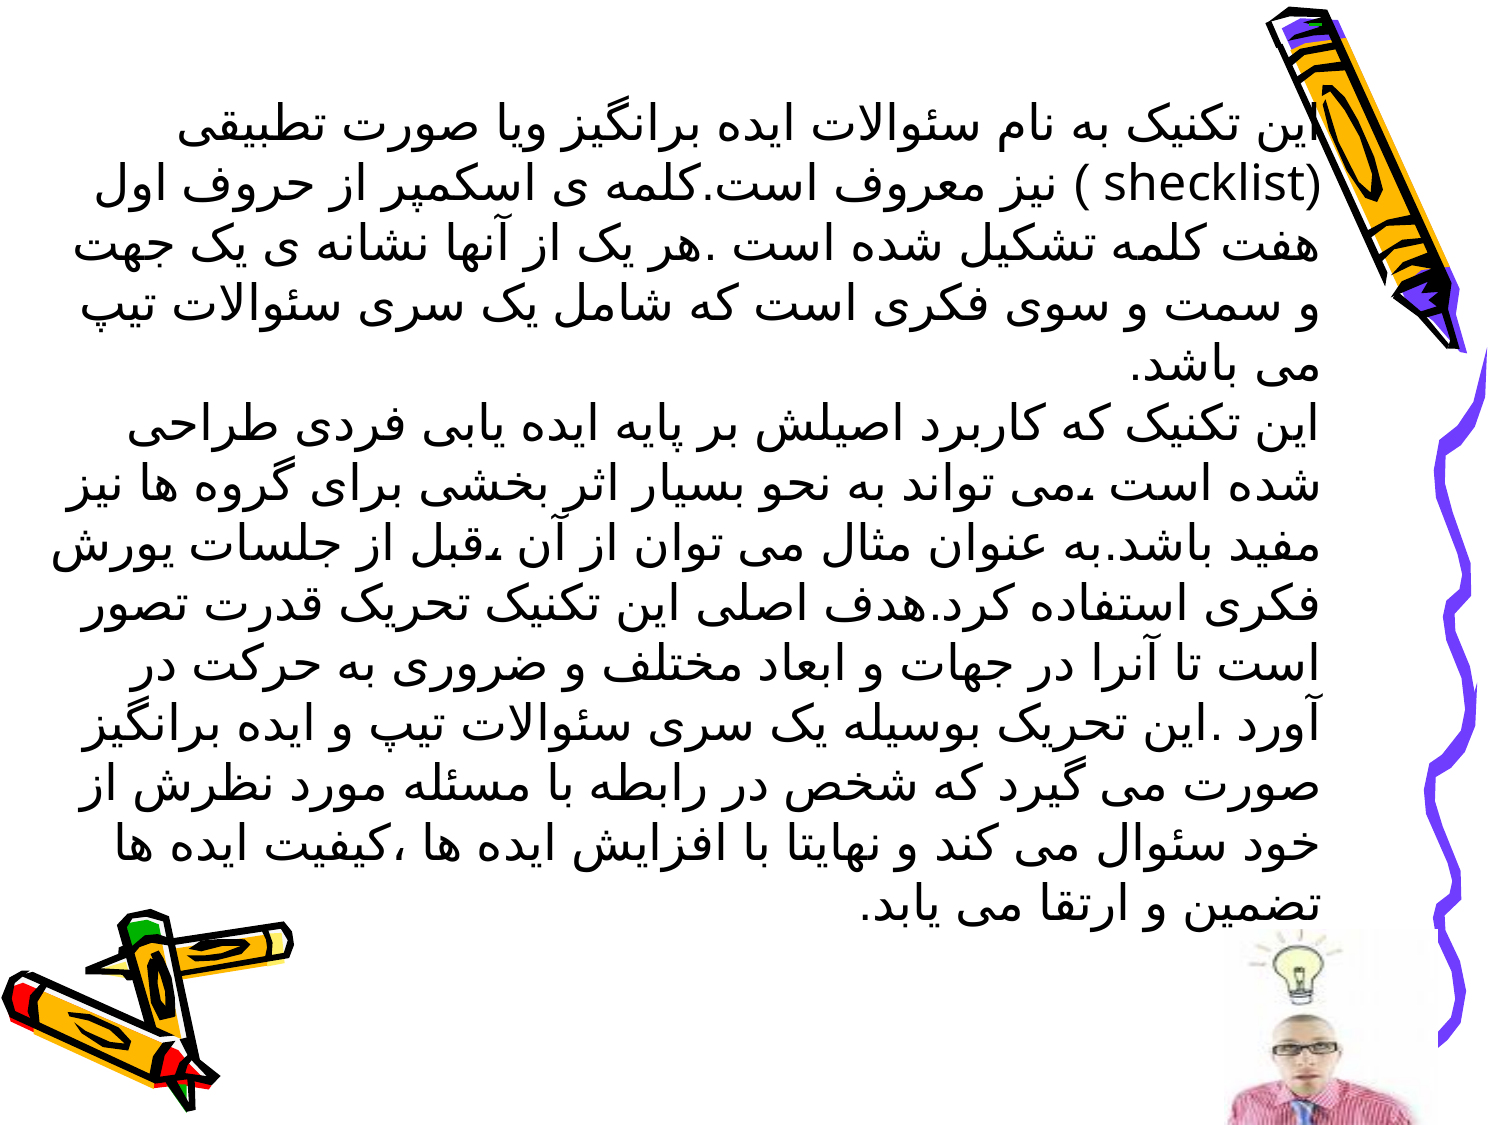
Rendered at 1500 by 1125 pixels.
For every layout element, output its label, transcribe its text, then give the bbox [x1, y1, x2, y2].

title تکنیک اسکمپر (scamper ) یا سئوالات ایده برانگیز این تکنیک به نام سئوالات ایده برانگیز ویا صورت تطبیقی (shecklist ) نیز معروف است.کلمه ی اسکمپر از حروف اول هفت کلمه تشکیل شده است .هر یک از آنها نشانه ی یک جهت و سمت و سوی فکری است که شامل یک سری سئوالات تیپ می باشد. این تکنیک که کاربرد اصیلش بر پایه ایده یابی فردی طراحی شده است ،می تواند به نحو بسیار اثر بخشی برای گروه ها نیز مفید باشد.به عنوان مثال می توان از آن ،قبل از جلسات یورش فکری استفاده کرد.هدف اصلی این تکنیک تحریک قدرت تصور است تا آنرا در جهات و ابعاد مختلف و ضروری به حرکت در آورد .این تحریک بوسیله یک سری سئوالات تیپ و ایده برانگیز صورت می گیرد که شخص در رابطه با مسئله مورد نظرش از خود سئوال می کند و نهایتا با افزایش ایده ها ،کیفیت ایده ها تضمین و ارتقا می یابد. [24, 0, 1338, 938]
picture [1224, 929, 1438, 1125]
